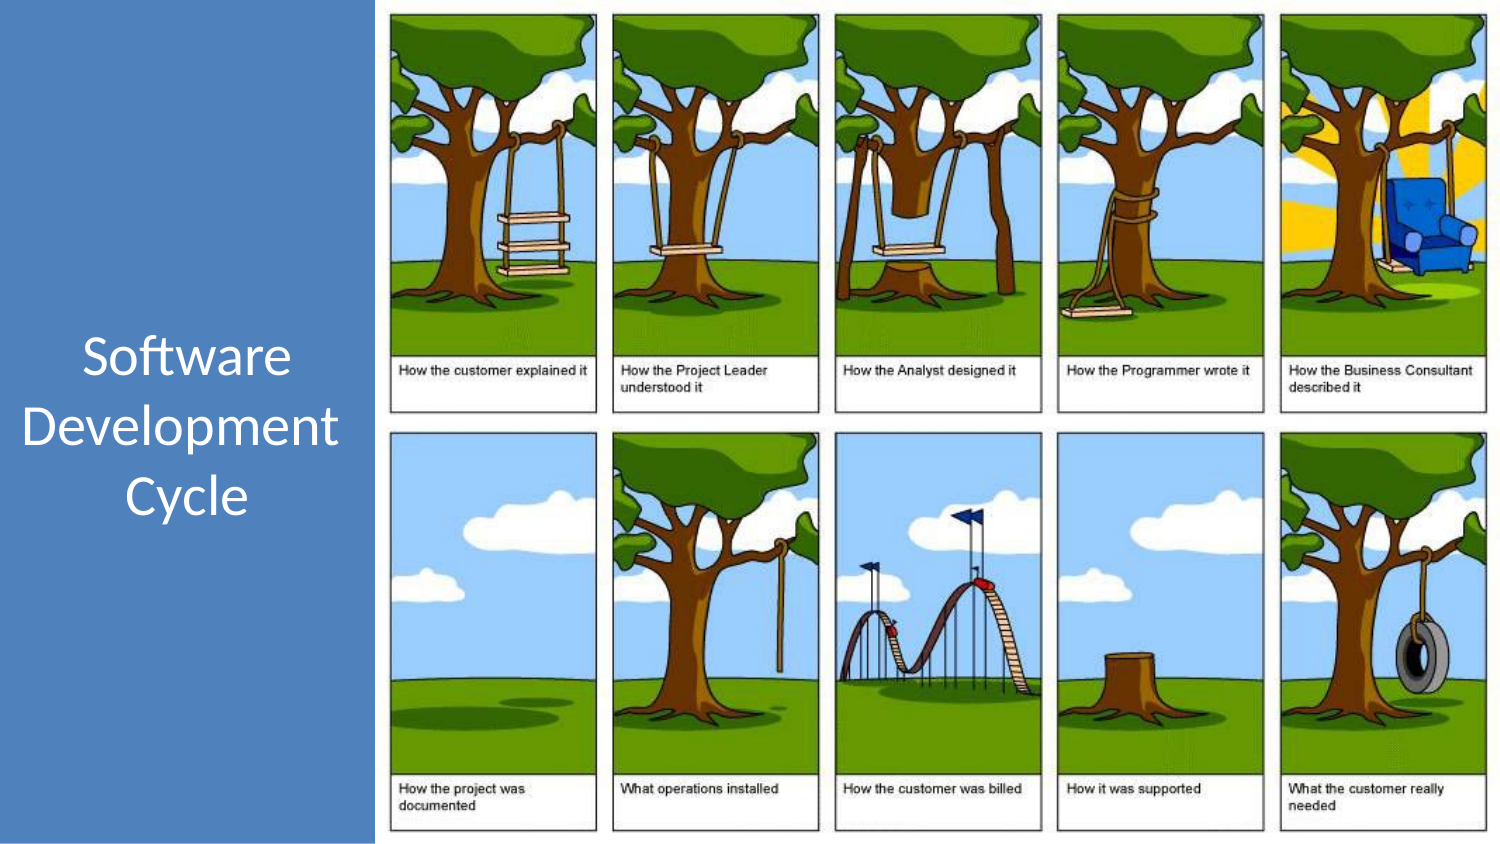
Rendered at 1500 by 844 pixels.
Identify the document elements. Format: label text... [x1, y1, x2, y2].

picture [374, 0, 1500, 844]
text_box Software Development Cycle [0, 0, 372, 844]
